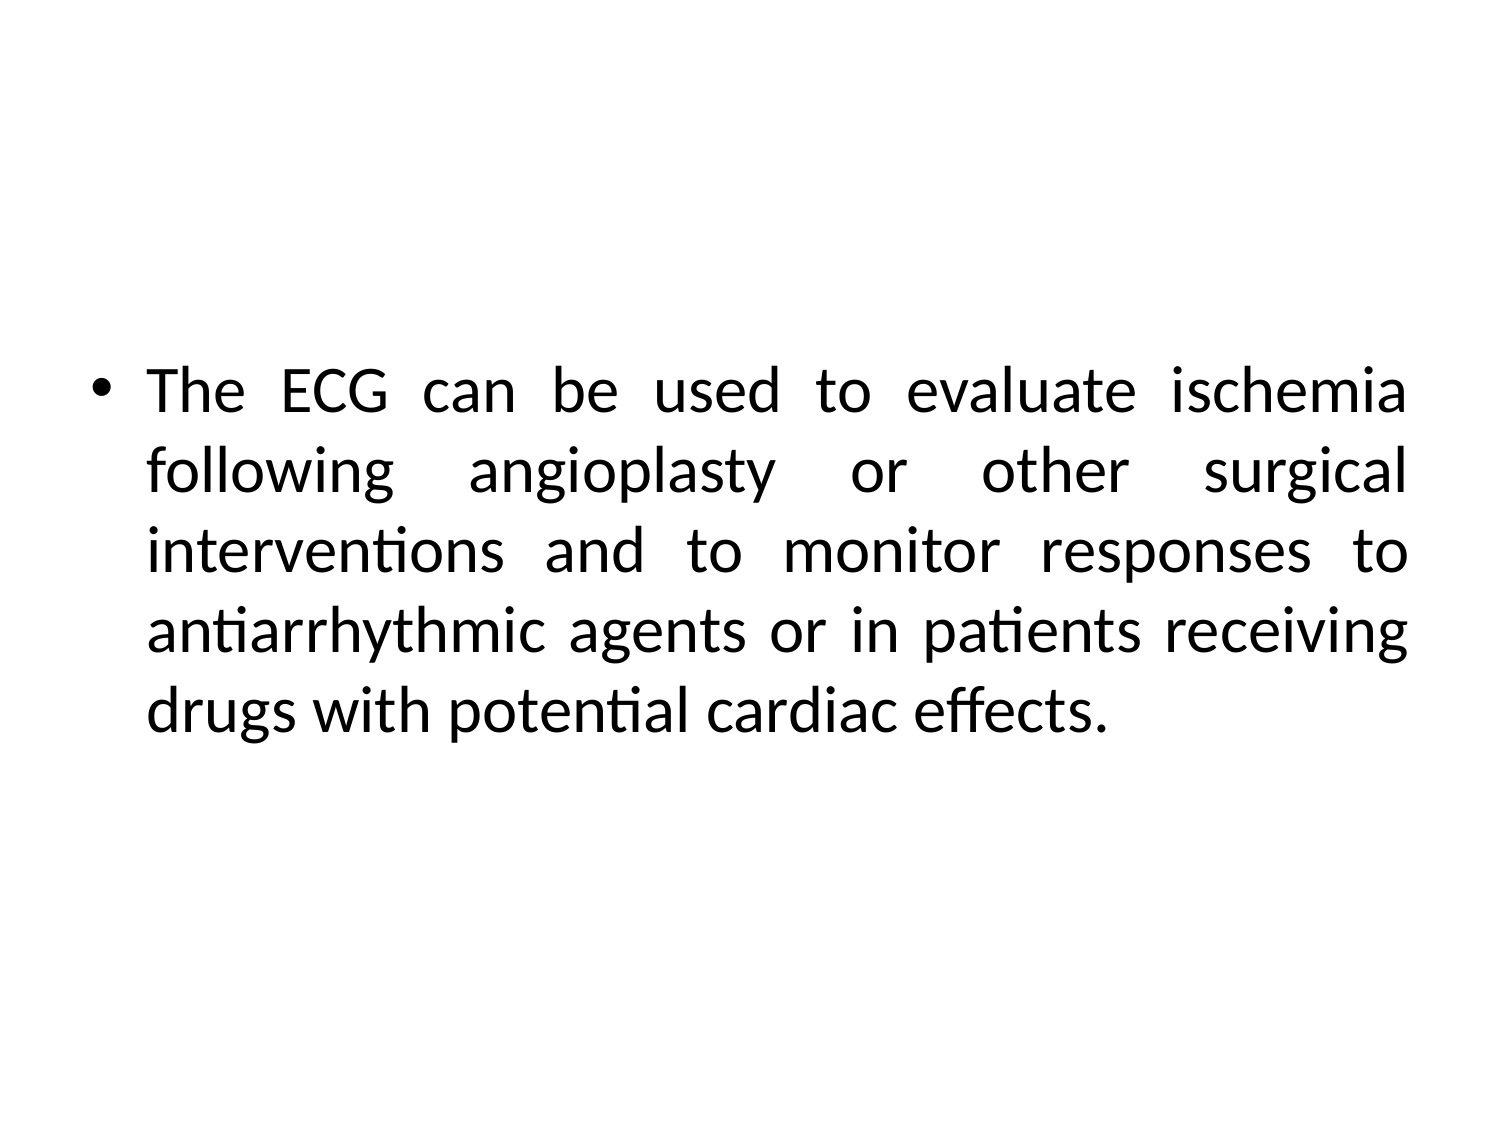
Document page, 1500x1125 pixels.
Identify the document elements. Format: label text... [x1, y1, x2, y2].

list The ECG can be used to evaluate ischemia following angioplasty or other surgical interventions and to monitor responses to antiarrhythmic agents or in patients receiving drugs with potential cardiac effects. [75, 58, 1425, 1043]
